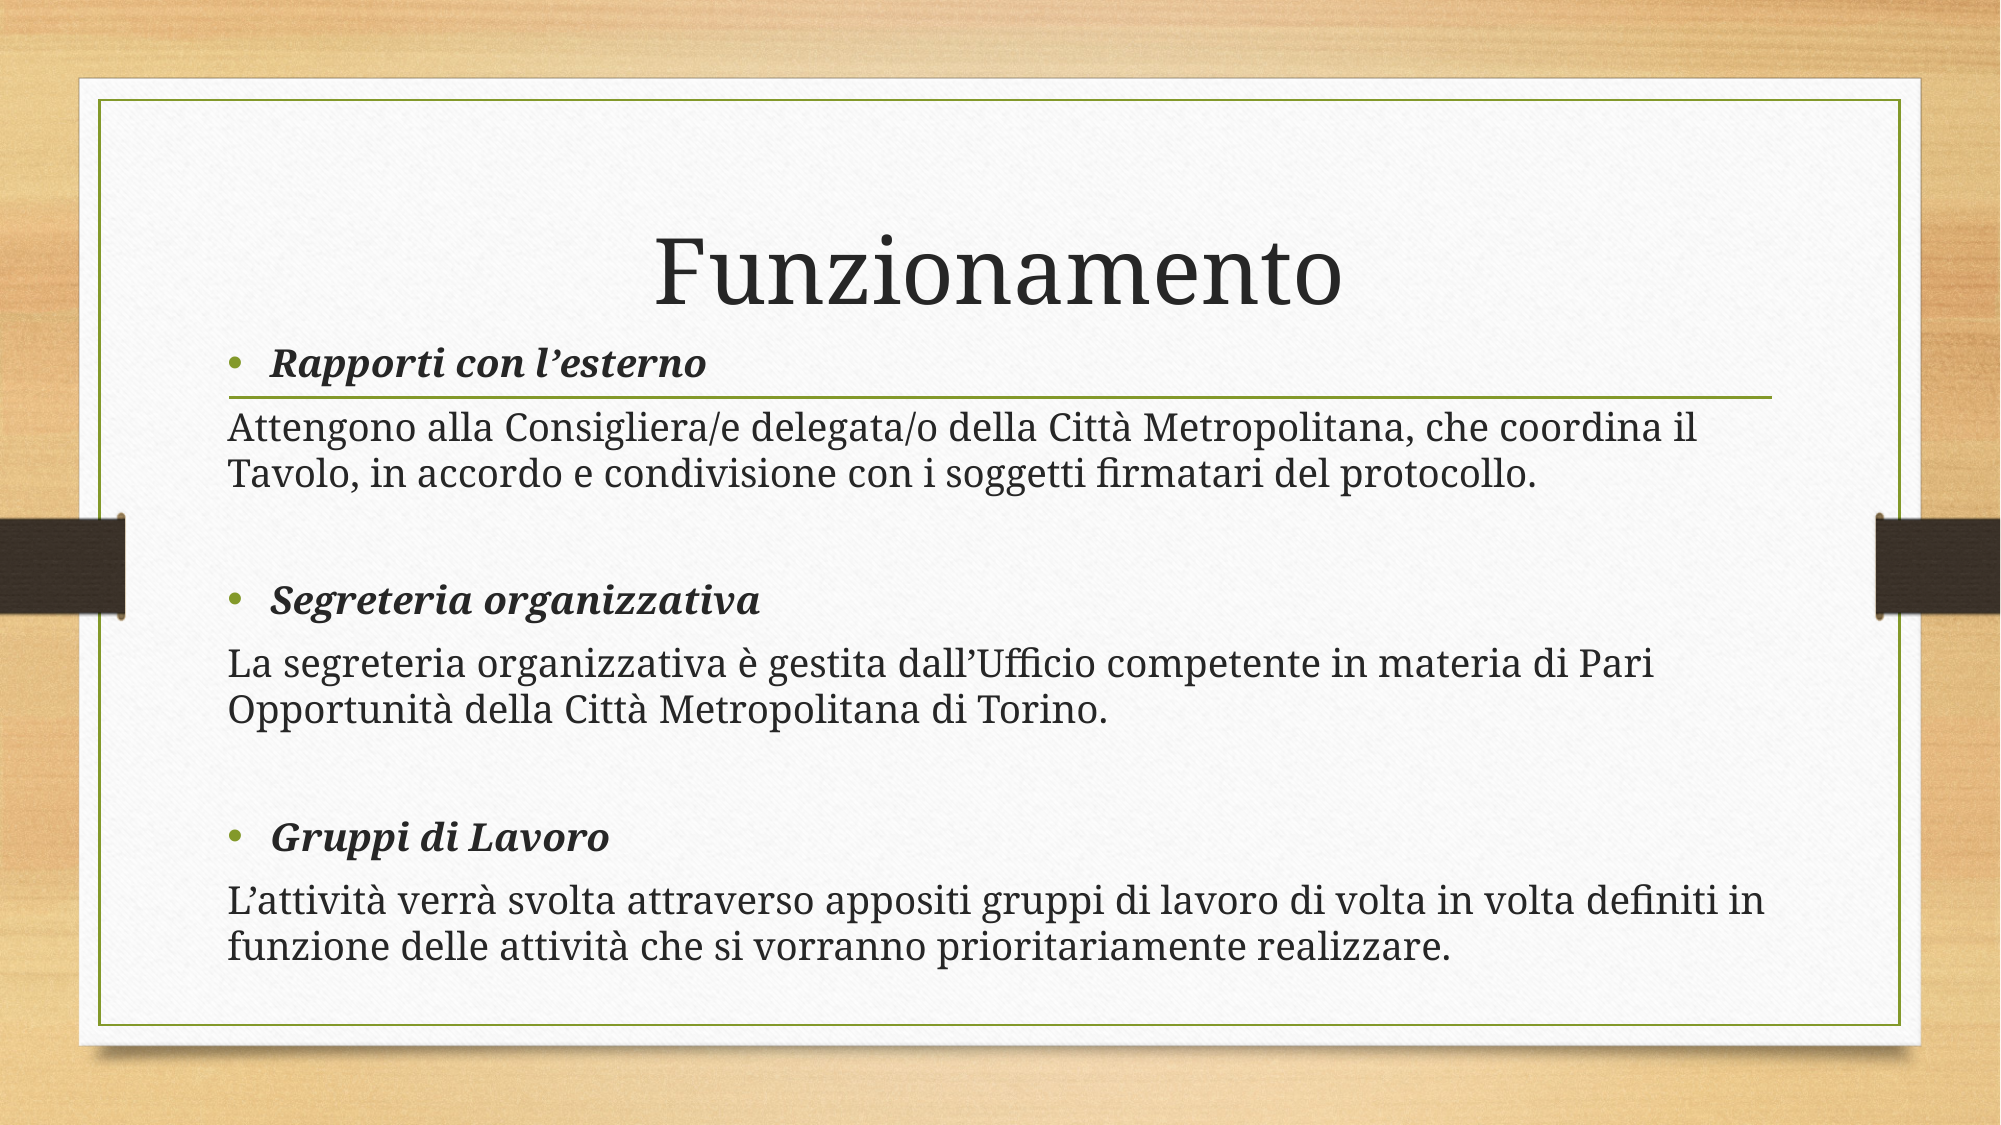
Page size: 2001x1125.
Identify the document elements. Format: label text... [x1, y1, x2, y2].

picture [0, 0, 2001, 1125]
title Funzionamento [212, 161, 1788, 331]
list Rapporti con l’esterno Attengono alla Consigliera/e delegata/o della Città Metropolitana, che coordina il Tavolo, in accordo e condivisione con i soggetti firmatari del protocollo. Segreteria organizzativa La segreteria organizzativa è gestita dall’Ufficio competente in materia di Pari Opportunità della Città Metropolitana di Torino. Gruppi di Lavoro L’attività verrà svolta attraverso appositi gruppi di lavoro di volta in volta definiti in funzione delle attività che si vorranno prioritariamente realizzare. [212, 331, 1788, 979]
